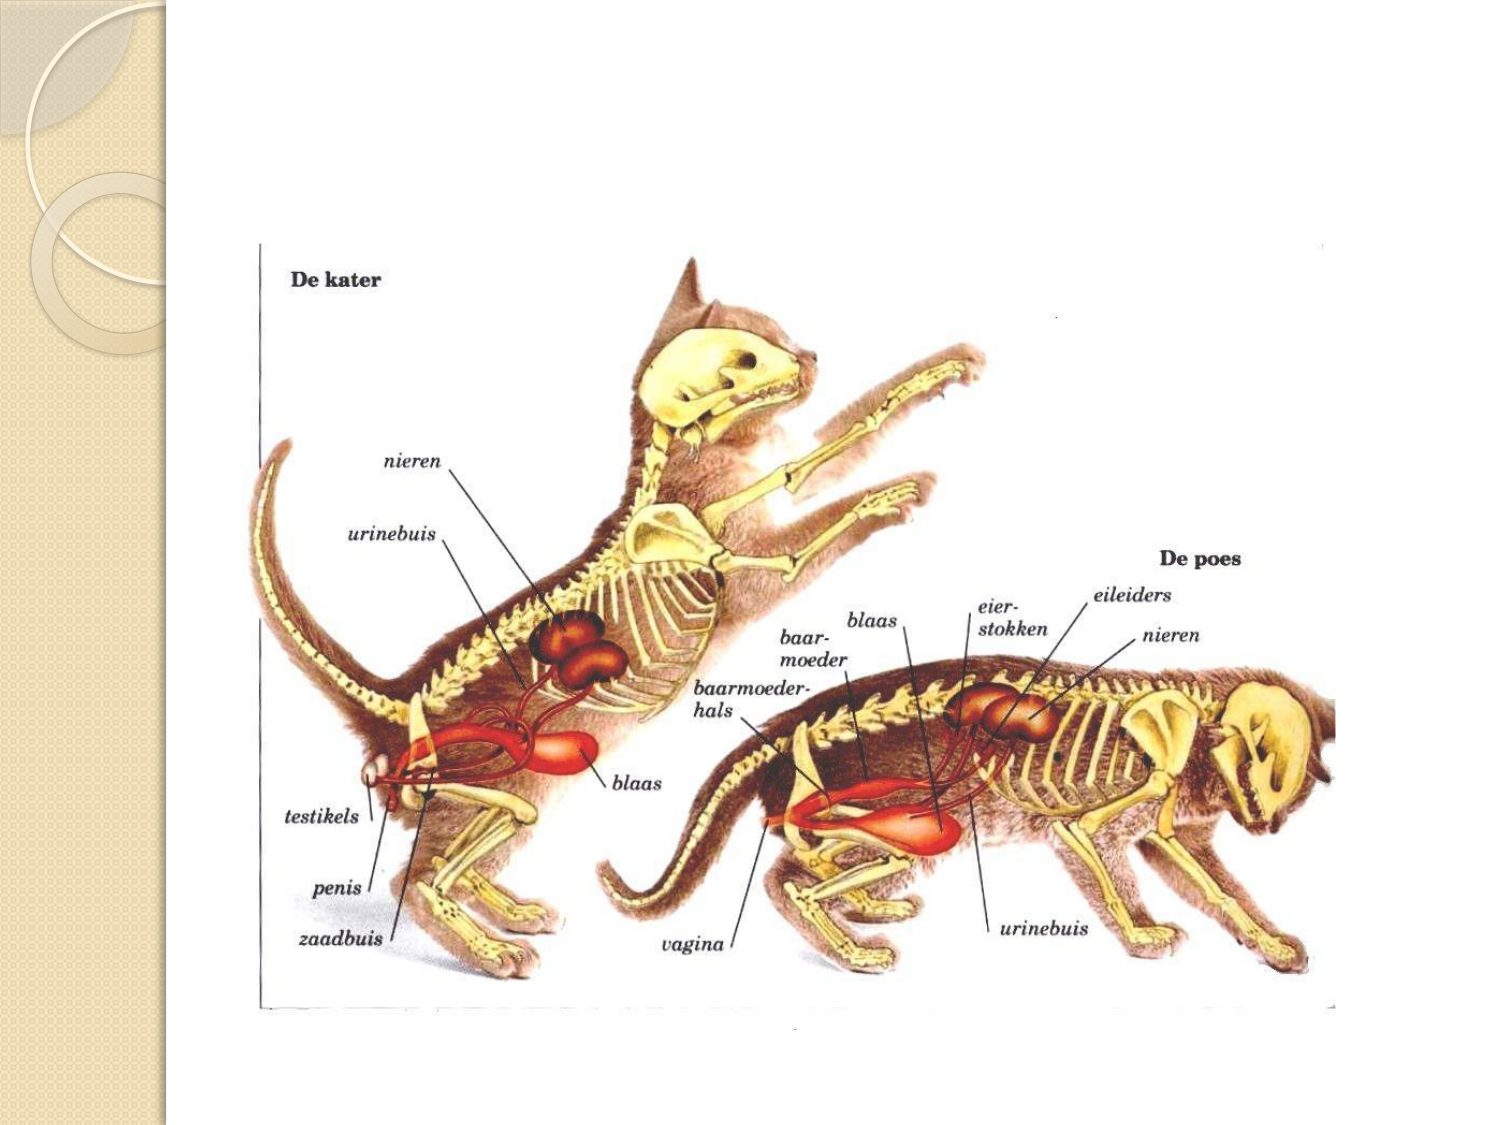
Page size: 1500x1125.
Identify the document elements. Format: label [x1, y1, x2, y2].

list [241, 243, 1336, 1032]
